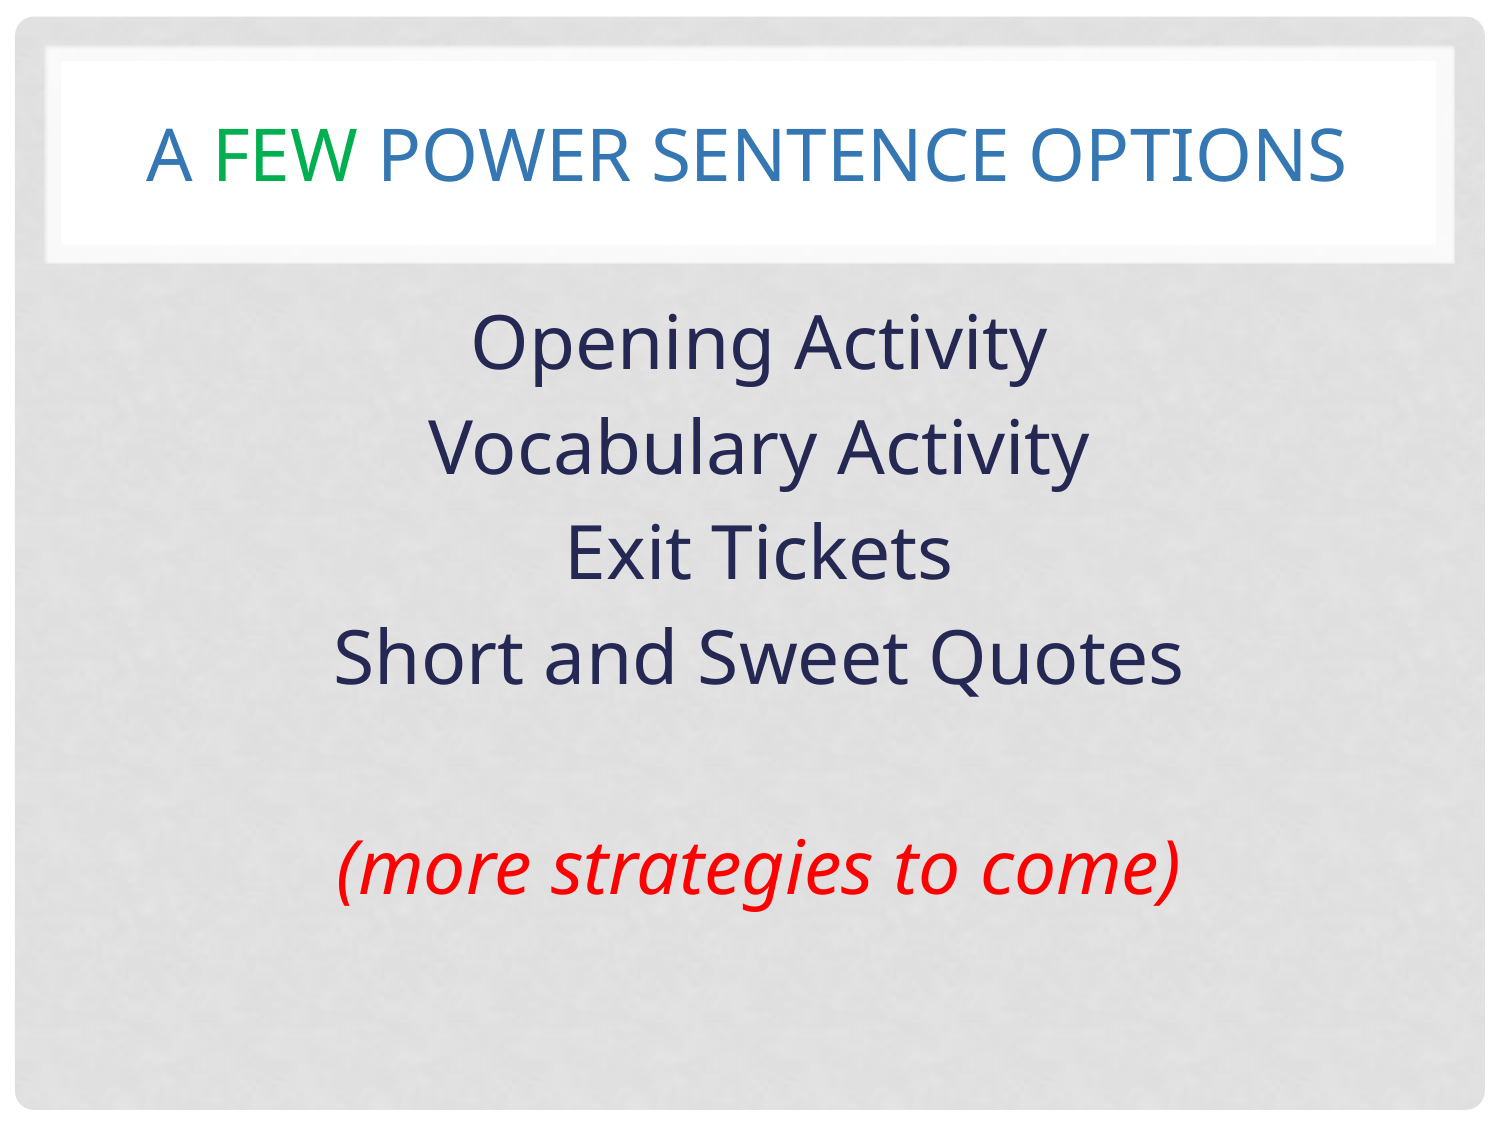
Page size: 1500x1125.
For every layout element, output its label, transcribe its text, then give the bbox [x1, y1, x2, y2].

title A few Power sentence options [69, 66, 1425, 238]
list Opening Activity Vocabulary Activity Exit Tickets Short and Sweet Quotes (more strategies to come) [75, 287, 1425, 1005]
